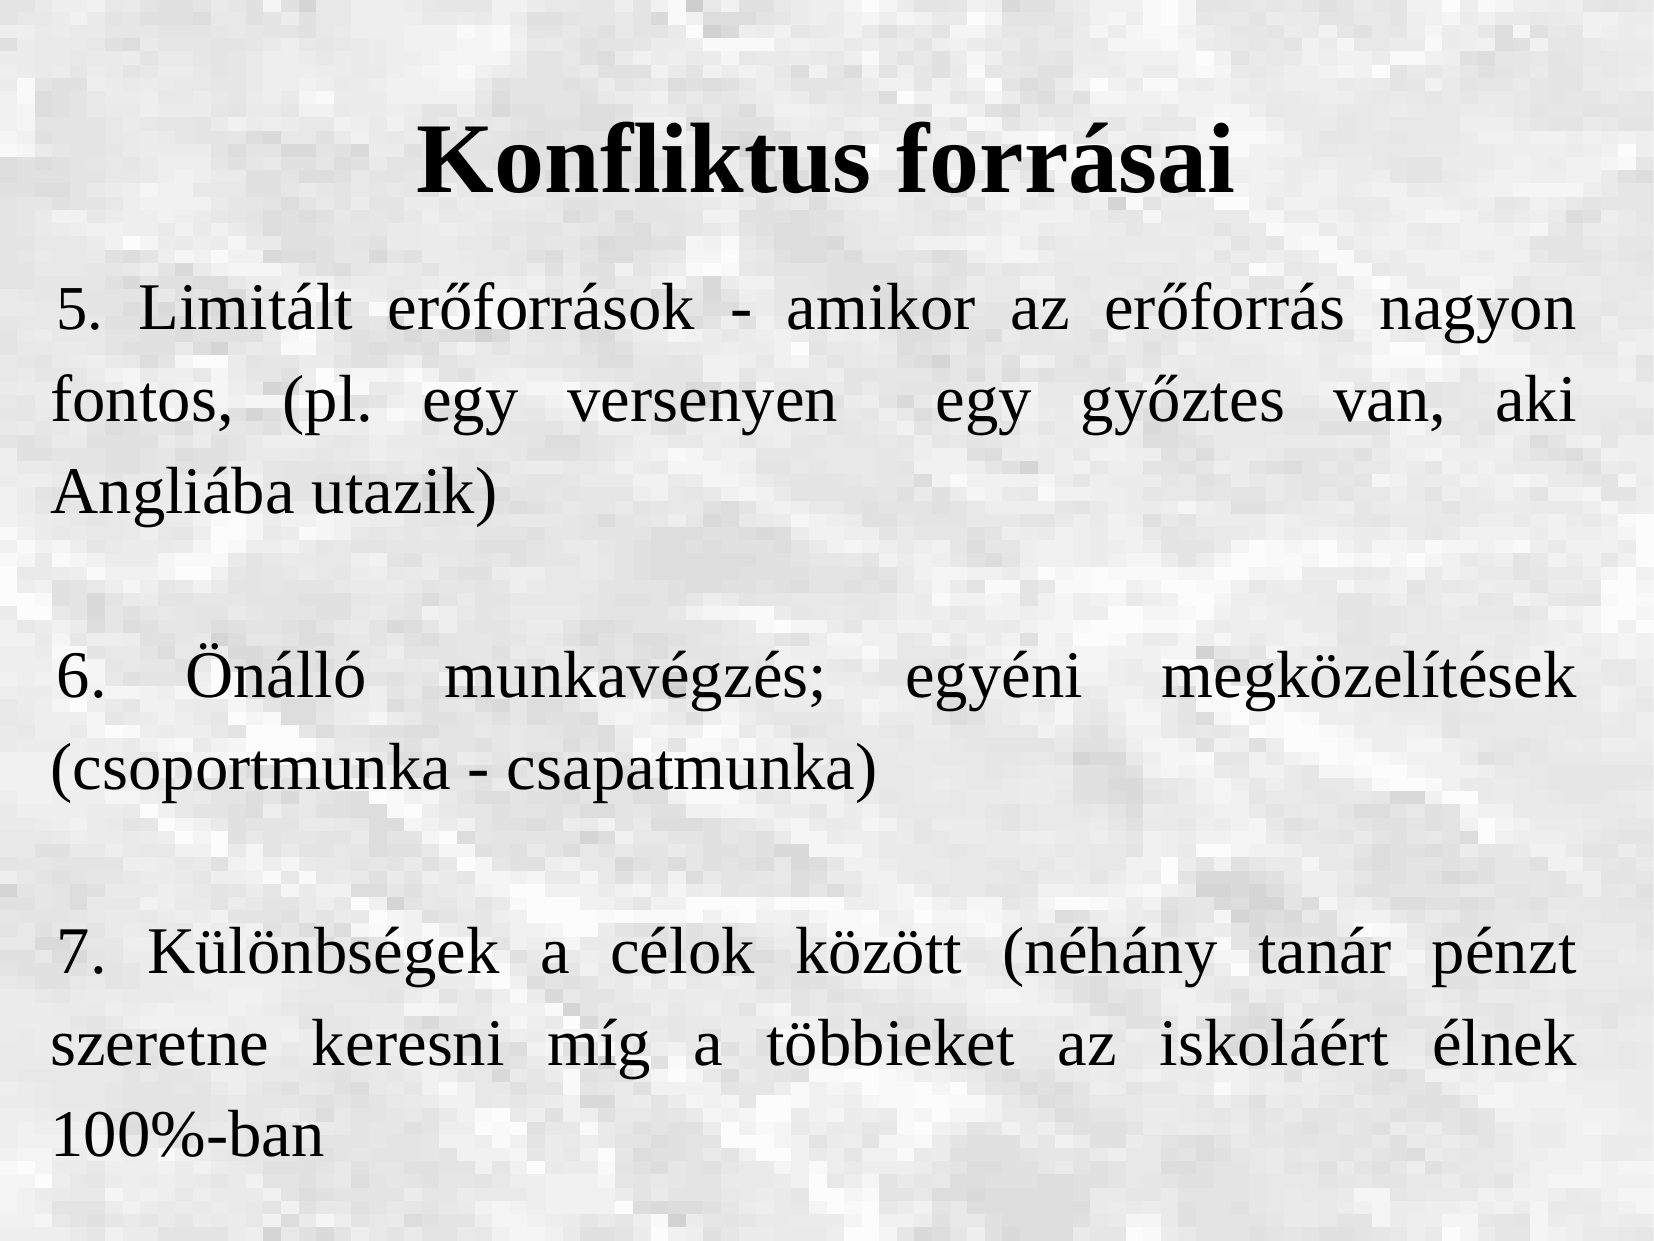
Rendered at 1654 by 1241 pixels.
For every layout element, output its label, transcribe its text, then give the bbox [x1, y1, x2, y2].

title Konfliktus forrásai [82, 49, 1571, 200]
list 5. Limitált erőforrások - amikor az erőforrás nagyon fontos, (pl. egy versenyen egy győztes van, aki Angliába utazik) 6. Önálló munkavégzés; egyéni megközelítések (csoportmunka - csapatmunka) 7. Különbségek a célok között (néhány tanár pénzt szeretne keresni míg a többieket az iskoláért élnek 100%-ban [35, 200, 1595, 1123]
picture [0, 0, 1654, 1241]
